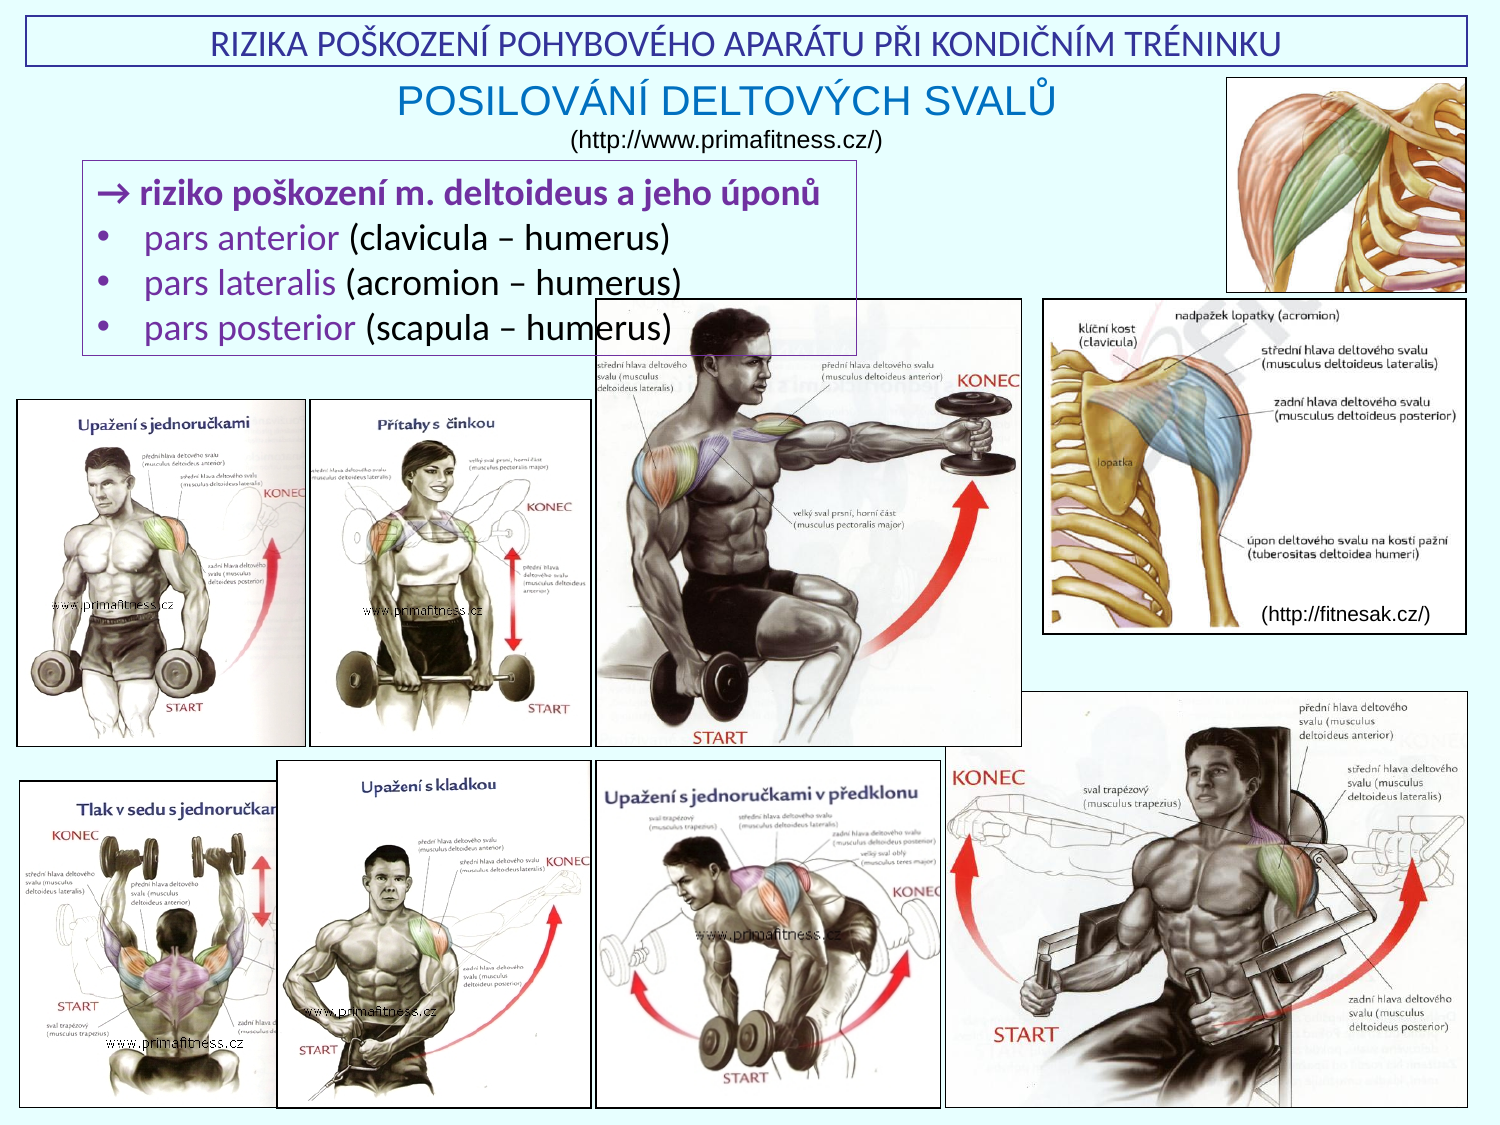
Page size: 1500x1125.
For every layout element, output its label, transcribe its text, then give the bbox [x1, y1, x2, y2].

picture [17, 400, 305, 746]
picture [1043, 299, 1466, 634]
picture [1227, 78, 1466, 292]
picture [310, 400, 591, 746]
picture [596, 761, 940, 1107]
picture [596, 299, 1467, 1107]
text_box → riziko poškození m. deltoideus a jeho úponů pars anterior (clavicula – humerus) pars lateralis (acromion – humerus) pars posterior (scapula – humerus) [82, 160, 857, 356]
picture [20, 761, 591, 1107]
text_box POSILOVÁNÍ DELTOVÝCH SVALů (http://www.primafitness.cz/) [360, 67, 1094, 161]
text_box RIZIKA POŠKOZENÍ POHYBOVÉHO APARÁTU PŘI KONDIČNÍM TRÉNINKU [25, 16, 1467, 67]
